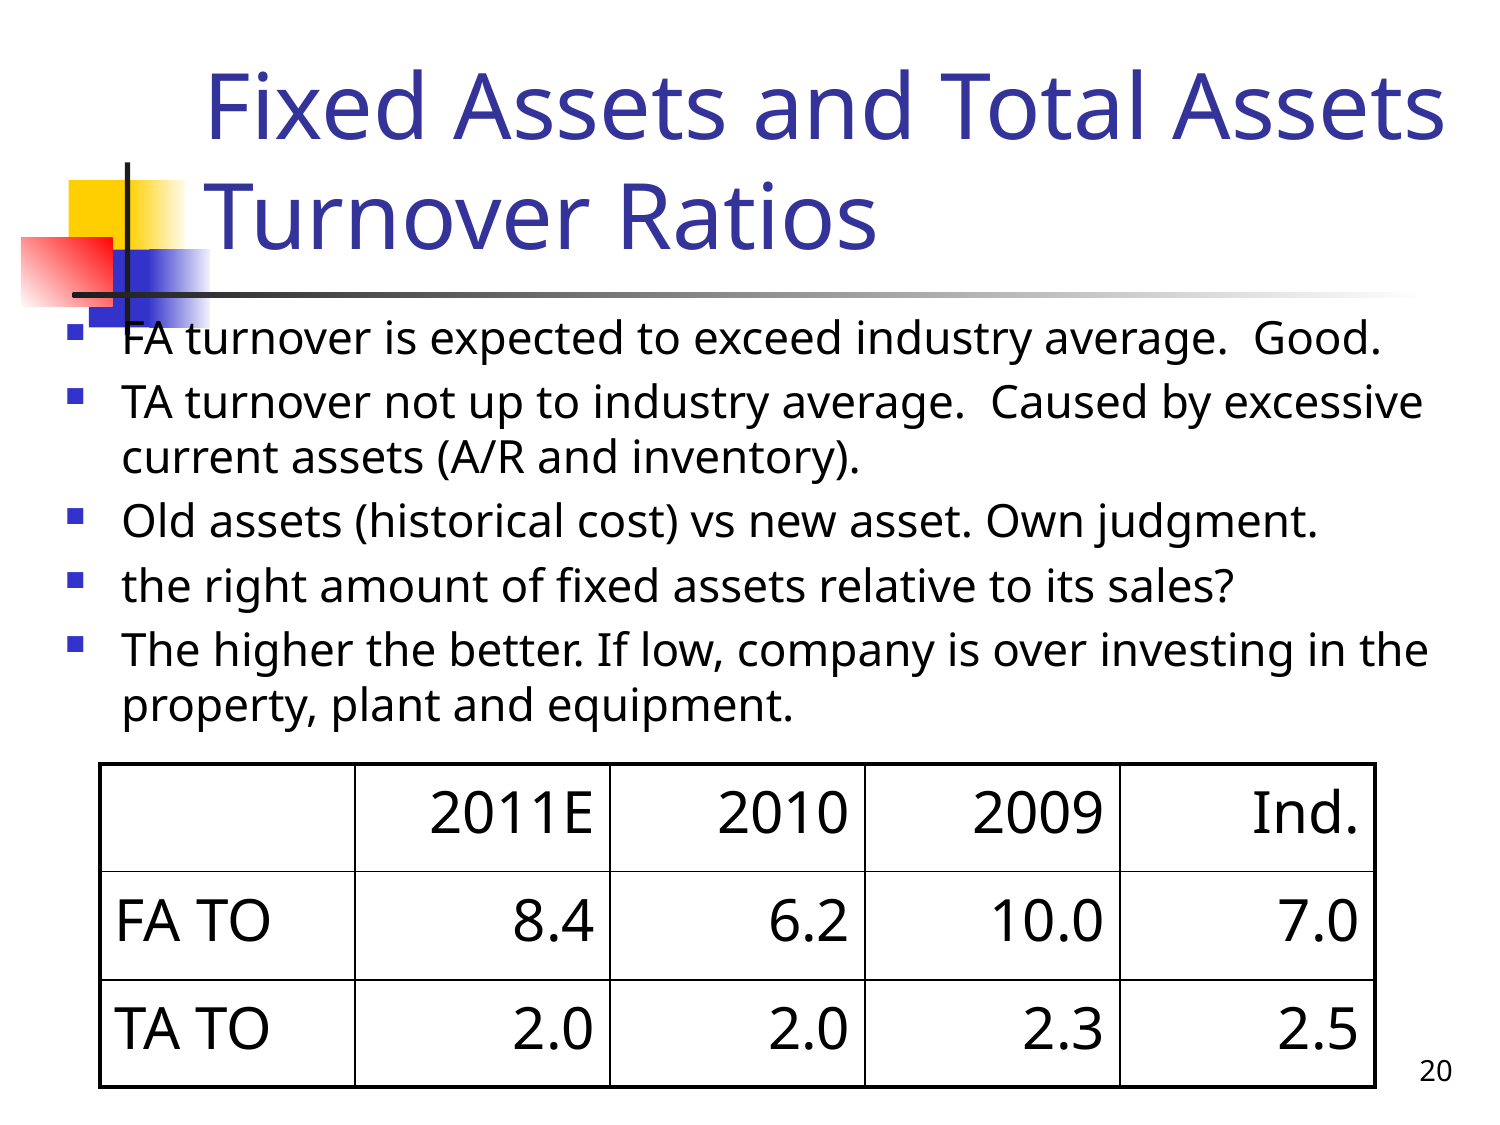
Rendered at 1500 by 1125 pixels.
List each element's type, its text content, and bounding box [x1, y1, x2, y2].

table_cell 2.0 [611, 981, 864, 1085]
table_cell 2.5 [1121, 981, 1373, 1085]
table_cell 8.4 [356, 872, 609, 979]
slide_number 20 [1154, 1023, 1468, 1100]
table_header Ind. [1121, 766, 1373, 871]
table_cell FA TO [102, 872, 354, 979]
list FA turnover is expected to exceed industry average. Good. TA turnover not up to industry average. Caused by excessive current assets (A/R and inventory). Old assets (historical cost) vs new asset. Own judgment. the right amount of fixed assets relative to its sales? The higher the better. If low, company is over investing in the property, plant and equipment. [49, 301, 1470, 626]
table_header 2011E [356, 766, 609, 871]
table_cell 6.2 [611, 872, 864, 979]
table_header 2010 [611, 766, 864, 871]
table_cell 7.0 [1121, 872, 1373, 979]
table_header [102, 766, 354, 871]
table_header 2009 [866, 766, 1119, 871]
table_cell 10.0 [866, 872, 1119, 979]
table_cell TA TO [102, 981, 354, 1085]
title Fixed Assets and Total Assets Turnover Ratios [188, 34, 1468, 276]
table_cell 2.3 [866, 981, 1119, 1085]
table_cell 2.0 [356, 981, 609, 1085]
